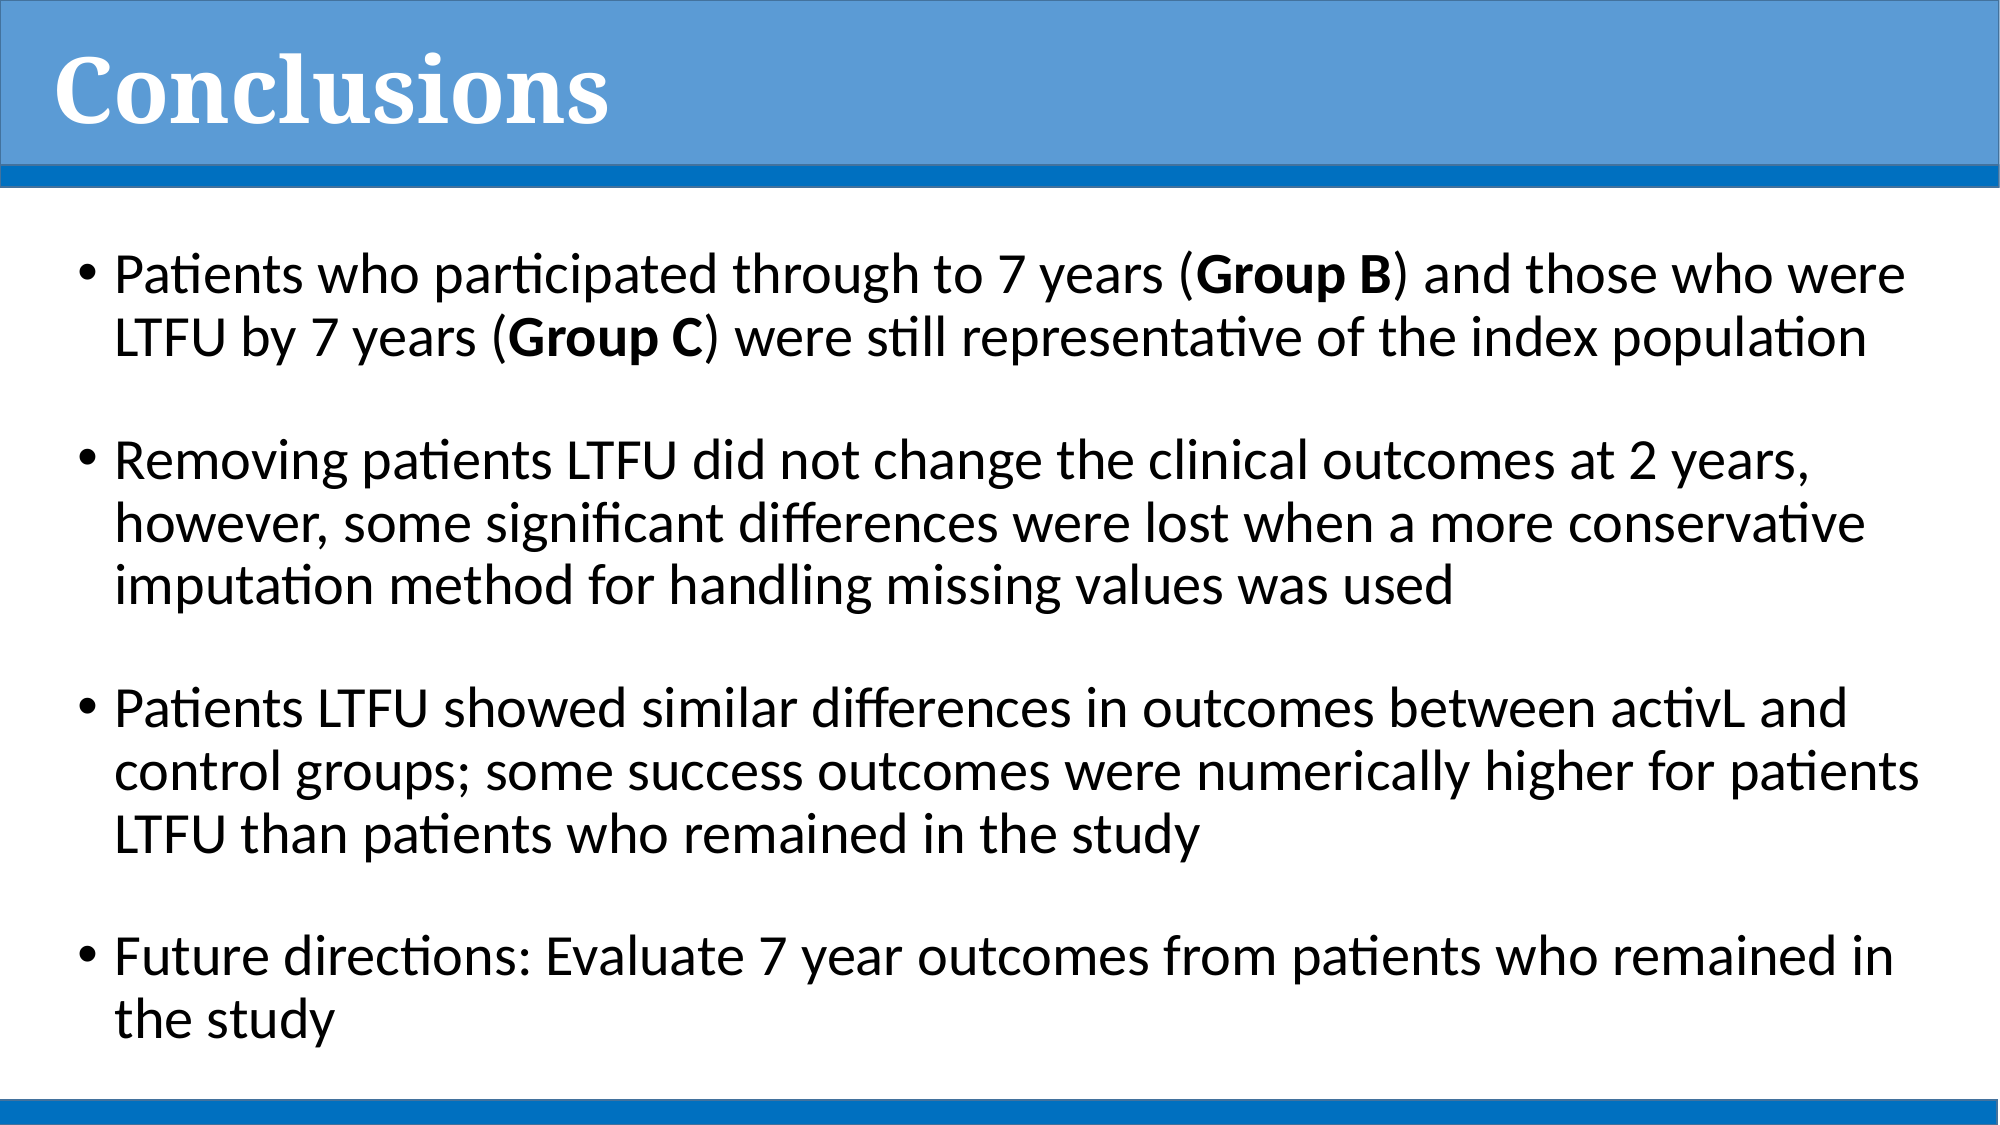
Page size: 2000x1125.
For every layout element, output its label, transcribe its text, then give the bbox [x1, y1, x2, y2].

text_box [0, 164, 2000, 188]
text_box [0, 0, 2000, 164]
text_box [0, 1099, 1998, 1125]
title Conclusions [37, 10, 1350, 164]
list Patients who participated through to 7 years (Group B) and those who were LTFU by 7 years (Group C) were still representative of the index population Removing patients LTFU did not change the clinical outcomes at 2 years, however, some significant differences were lost when a more conservative imputation method for handling missing values was used Patients LTFU showed similar differences in outcomes between activL and control groups; some success outcomes were numerically higher for patients LTFU than patients who remained in the study Future directions: Evaluate 7 year outcomes from patients who remained in the study [62, 235, 1950, 1063]
